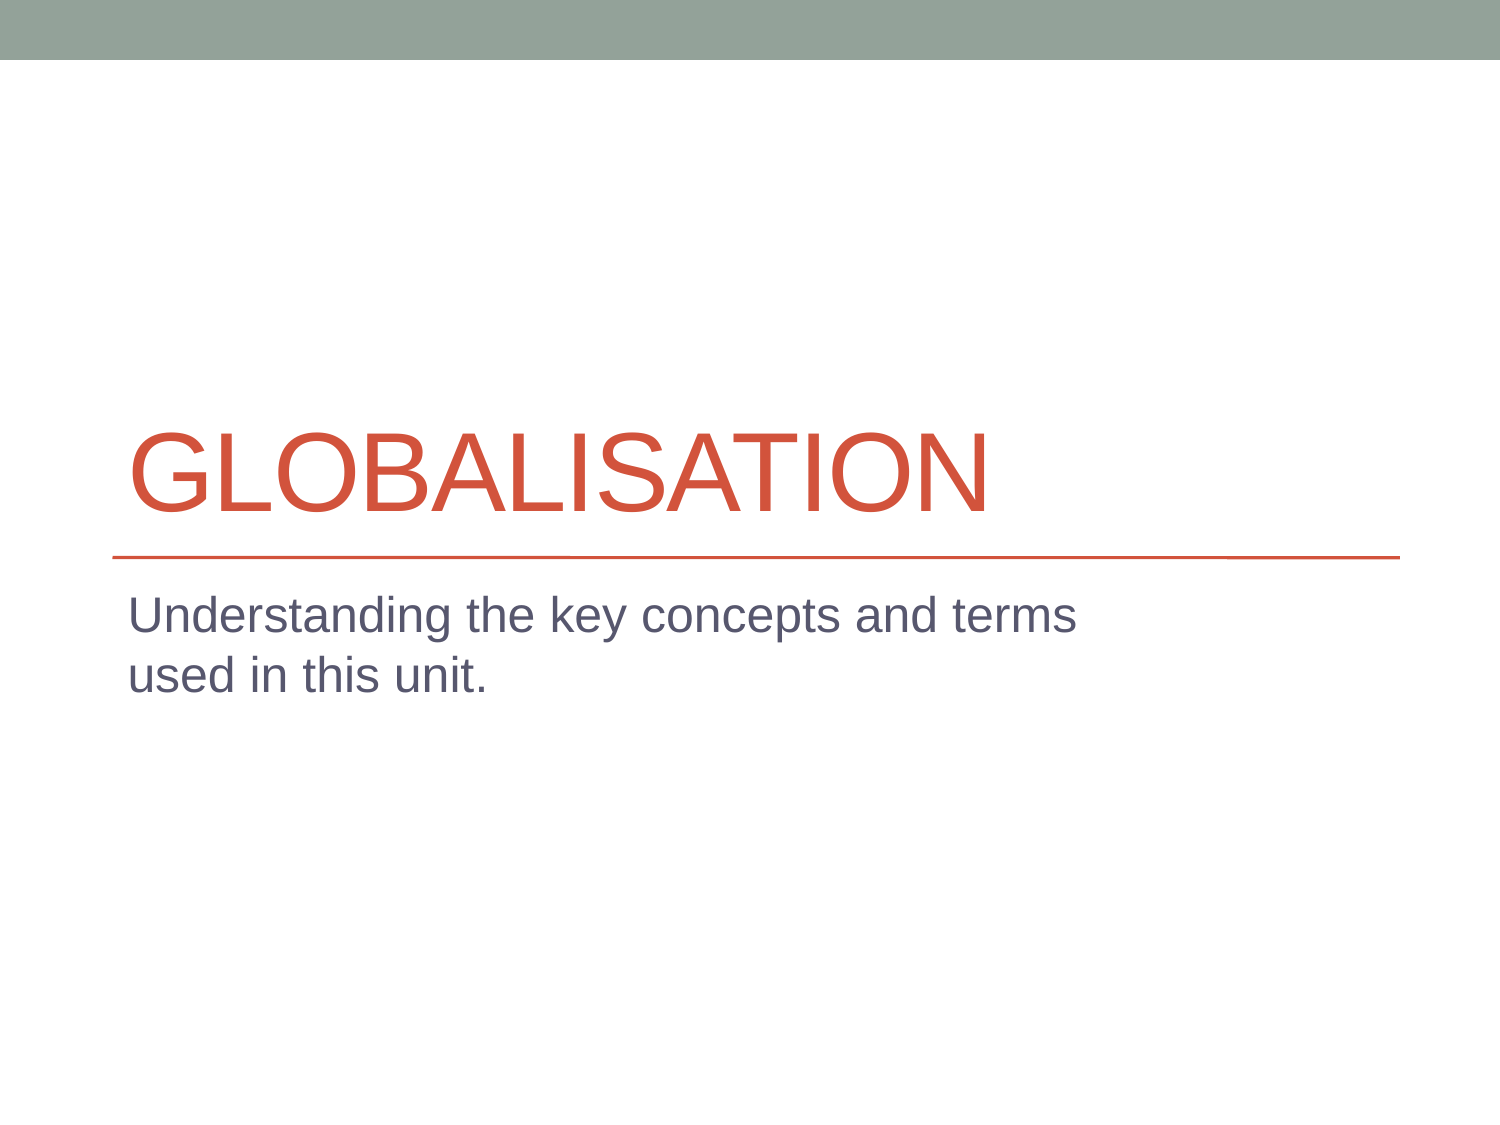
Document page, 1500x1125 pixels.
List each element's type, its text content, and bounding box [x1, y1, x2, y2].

title Globalisation [112, 224, 1400, 542]
subtitle Understanding the key concepts and terms used in this unit. [112, 575, 1163, 863]
